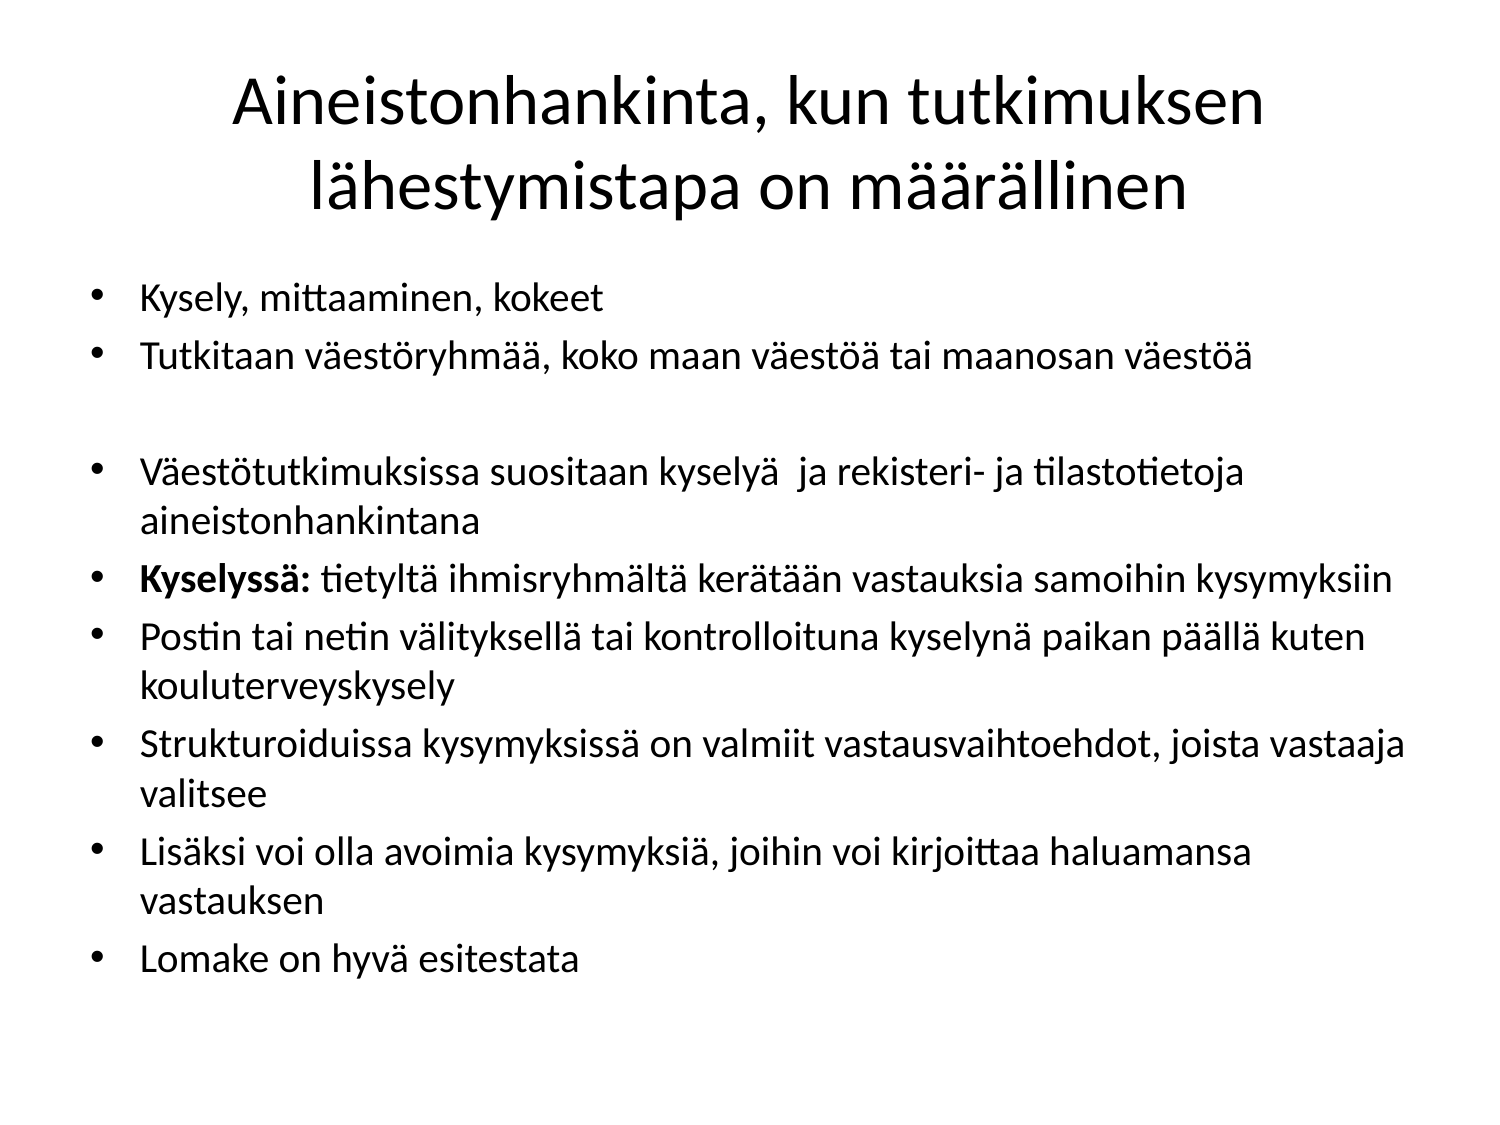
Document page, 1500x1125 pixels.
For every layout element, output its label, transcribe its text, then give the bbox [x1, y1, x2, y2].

title Aineistonhankinta, kun tutkimuksen lähestymistapa on määrällinen [75, 45, 1425, 233]
list Kysely, mittaaminen, kokeet Tutkitaan väestöryhmää, koko maan väestöä tai maanosan väestöä Väestötutkimuksissa suositaan kyselyä ja rekisteri- ja tilastotietoja aineistonhankintana Kyselyssä: tietyltä ihmisryhmältä kerätään vastauksia samoihin kysymyksiin Postin tai netin välityksellä tai kontrolloituna kyselynä paikan päällä kuten kouluterveyskysely Strukturoiduissa kysymyksissä on valmiit vastausvaihtoehdot, joista vastaaja valitsee Lisäksi voi olla avoimia kysymyksiä, joihin voi kirjoittaa haluamansa vastauksen Lomake on hyvä esitestata [75, 262, 1425, 1005]
